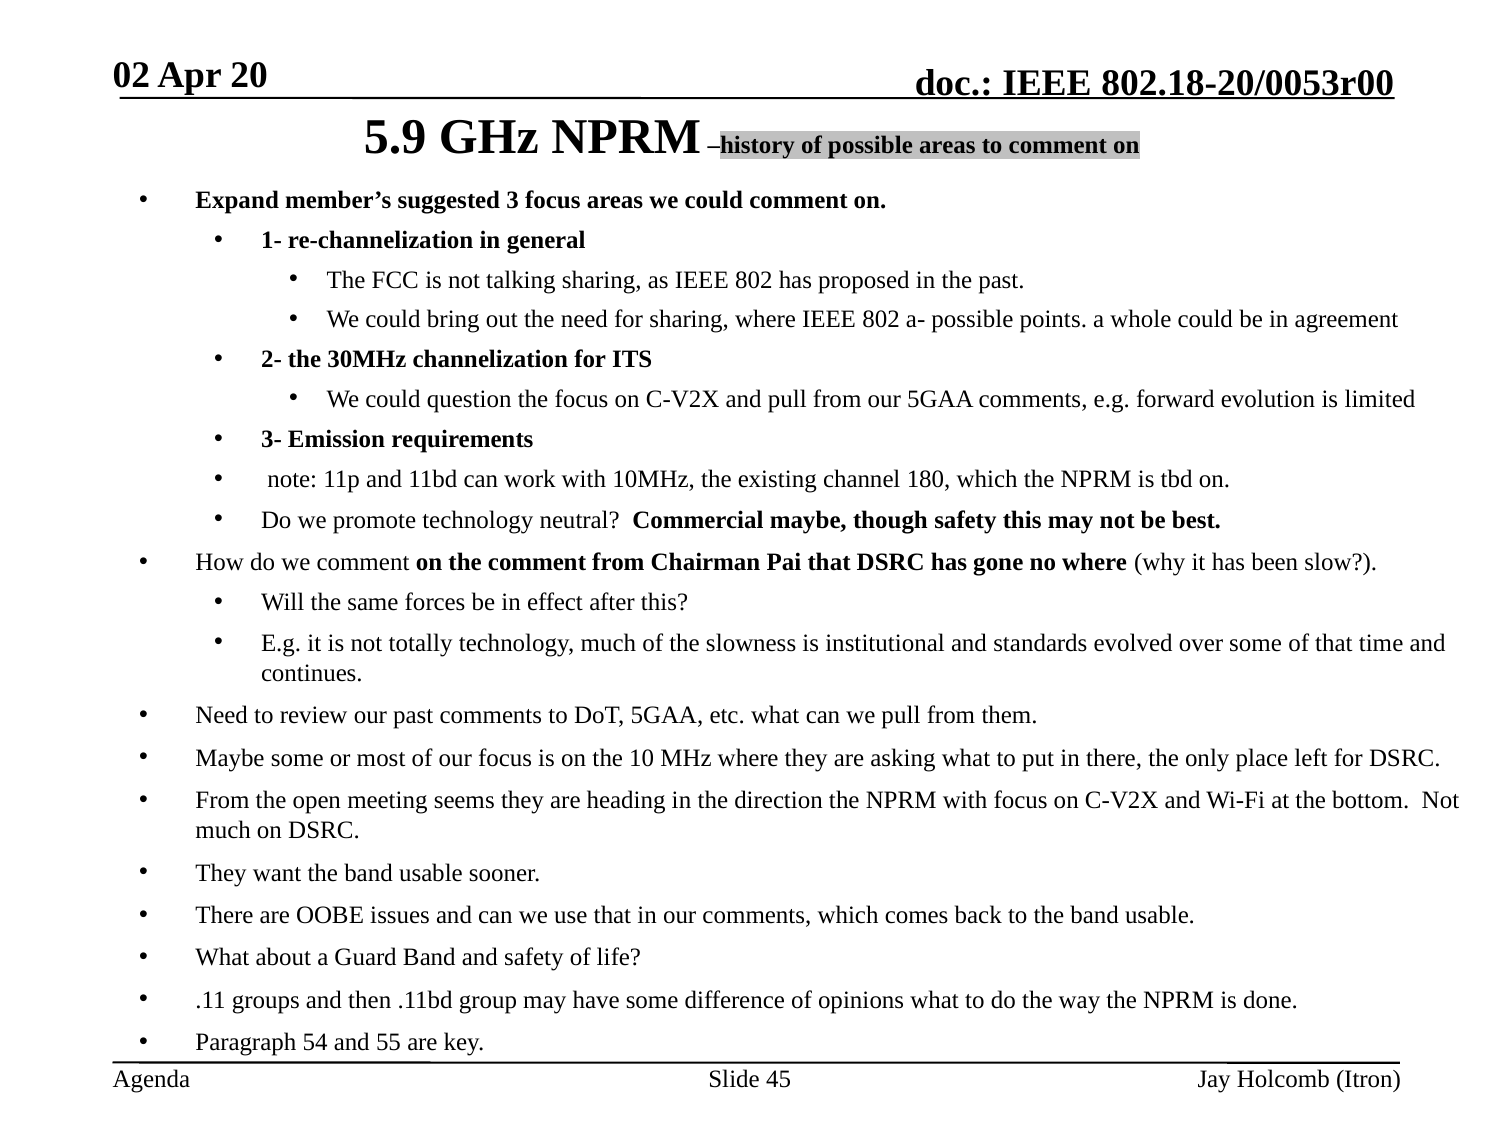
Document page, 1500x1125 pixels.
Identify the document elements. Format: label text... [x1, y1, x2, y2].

title 5.9 GHz NPRM –history of possible areas to comment on [114, 103, 1390, 163]
footer Jay Holcomb (Itron) [878, 1061, 1402, 1093]
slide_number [112, 49, 488, 95]
list Expand member’s suggested 3 focus areas we could comment on. 1- re-channelization in general The FCC is not talking sharing, as IEEE 802 has proposed in the past. We could bring out the need for sharing, where IEEE 802 a- possible points. a whole could be in agreement 2- the 30MHz channelization for ITS We could question the focus on C-V2X and pull from our 5GAA comments, e.g. forward evolution is limited 3- Emission requirements note: 11p and 11bd can work with 10MHz, the existing channel 180, which the NPRM is tbd on. Do we promote technology neutral? Commercial maybe, though safety this may not be best. How do we comment on the comment from Chairman Pai that DSRC has gone no where (why it has been slow?). Will the same forces be in effect after this? E.g. it is not totally technology, much of the slowness is institutional and standards evolved over some of that time and continues. Need to review our past comments to DoT, 5GAA, etc. what can we pull from them. Maybe some or most of our focus is on the 10 MHz where they are asking what to put in there, the only place left for DSRC. From the open meeting seems they are heading in the direction the NPRM with focus on C-V2X and Wi-Fi at the bottom. Not much on DSRC. They want the band usable sooner. There are OOBE issues and can we use that in our comments, which comes back to the band usable. What about a Guard Band and safety of life? .11 groups and then .11bd group may have some difference of opinions what to do the way the NPRM is done. Paragraph 54 and 55 are key. [114, 175, 1488, 1093]
slide_number Slide 45 [699, 1061, 800, 1123]
